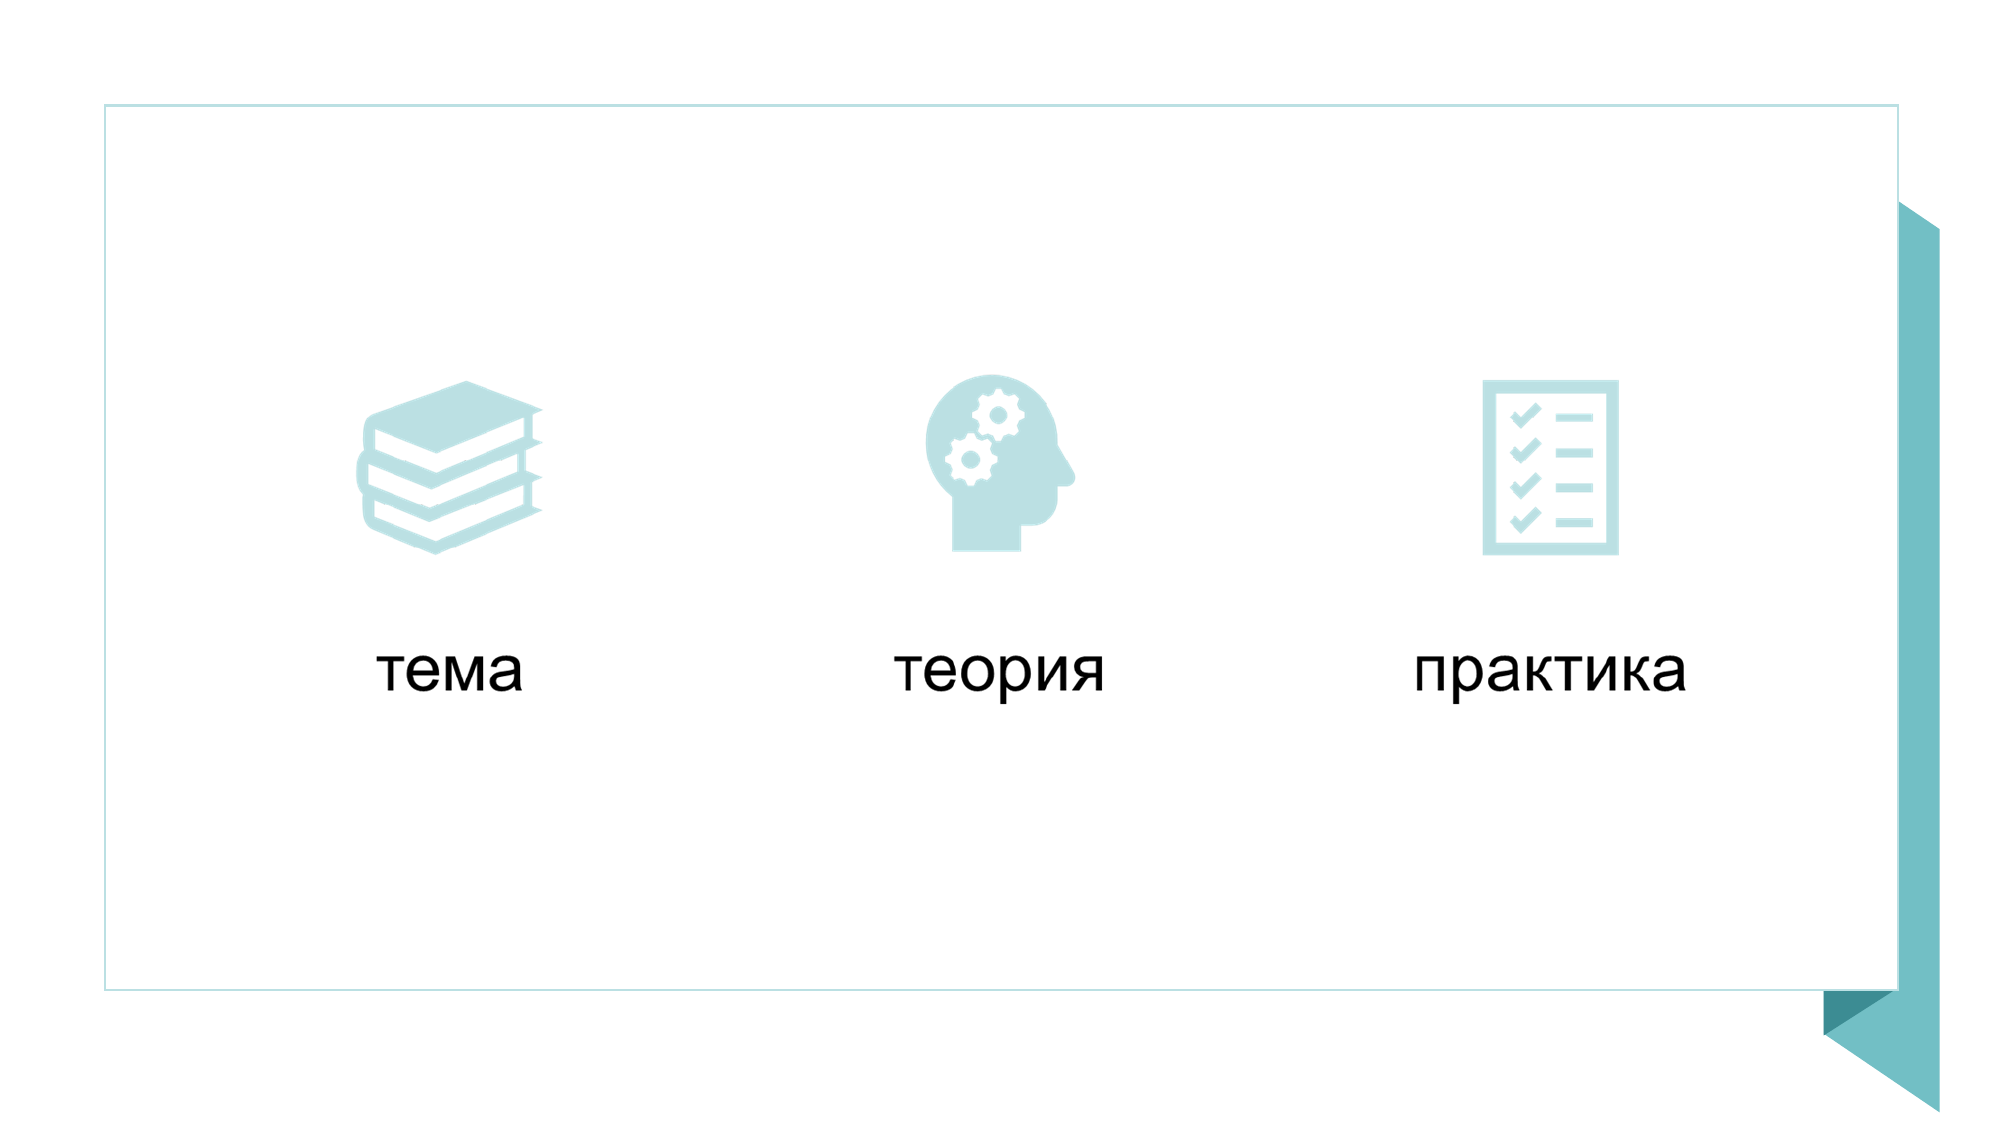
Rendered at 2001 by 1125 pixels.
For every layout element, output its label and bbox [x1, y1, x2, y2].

picture [207, 244, 1793, 852]
text_box [104, 105, 1899, 990]
text_box [1823, 990, 1893, 1036]
text_box [1825, 201, 1940, 1113]
